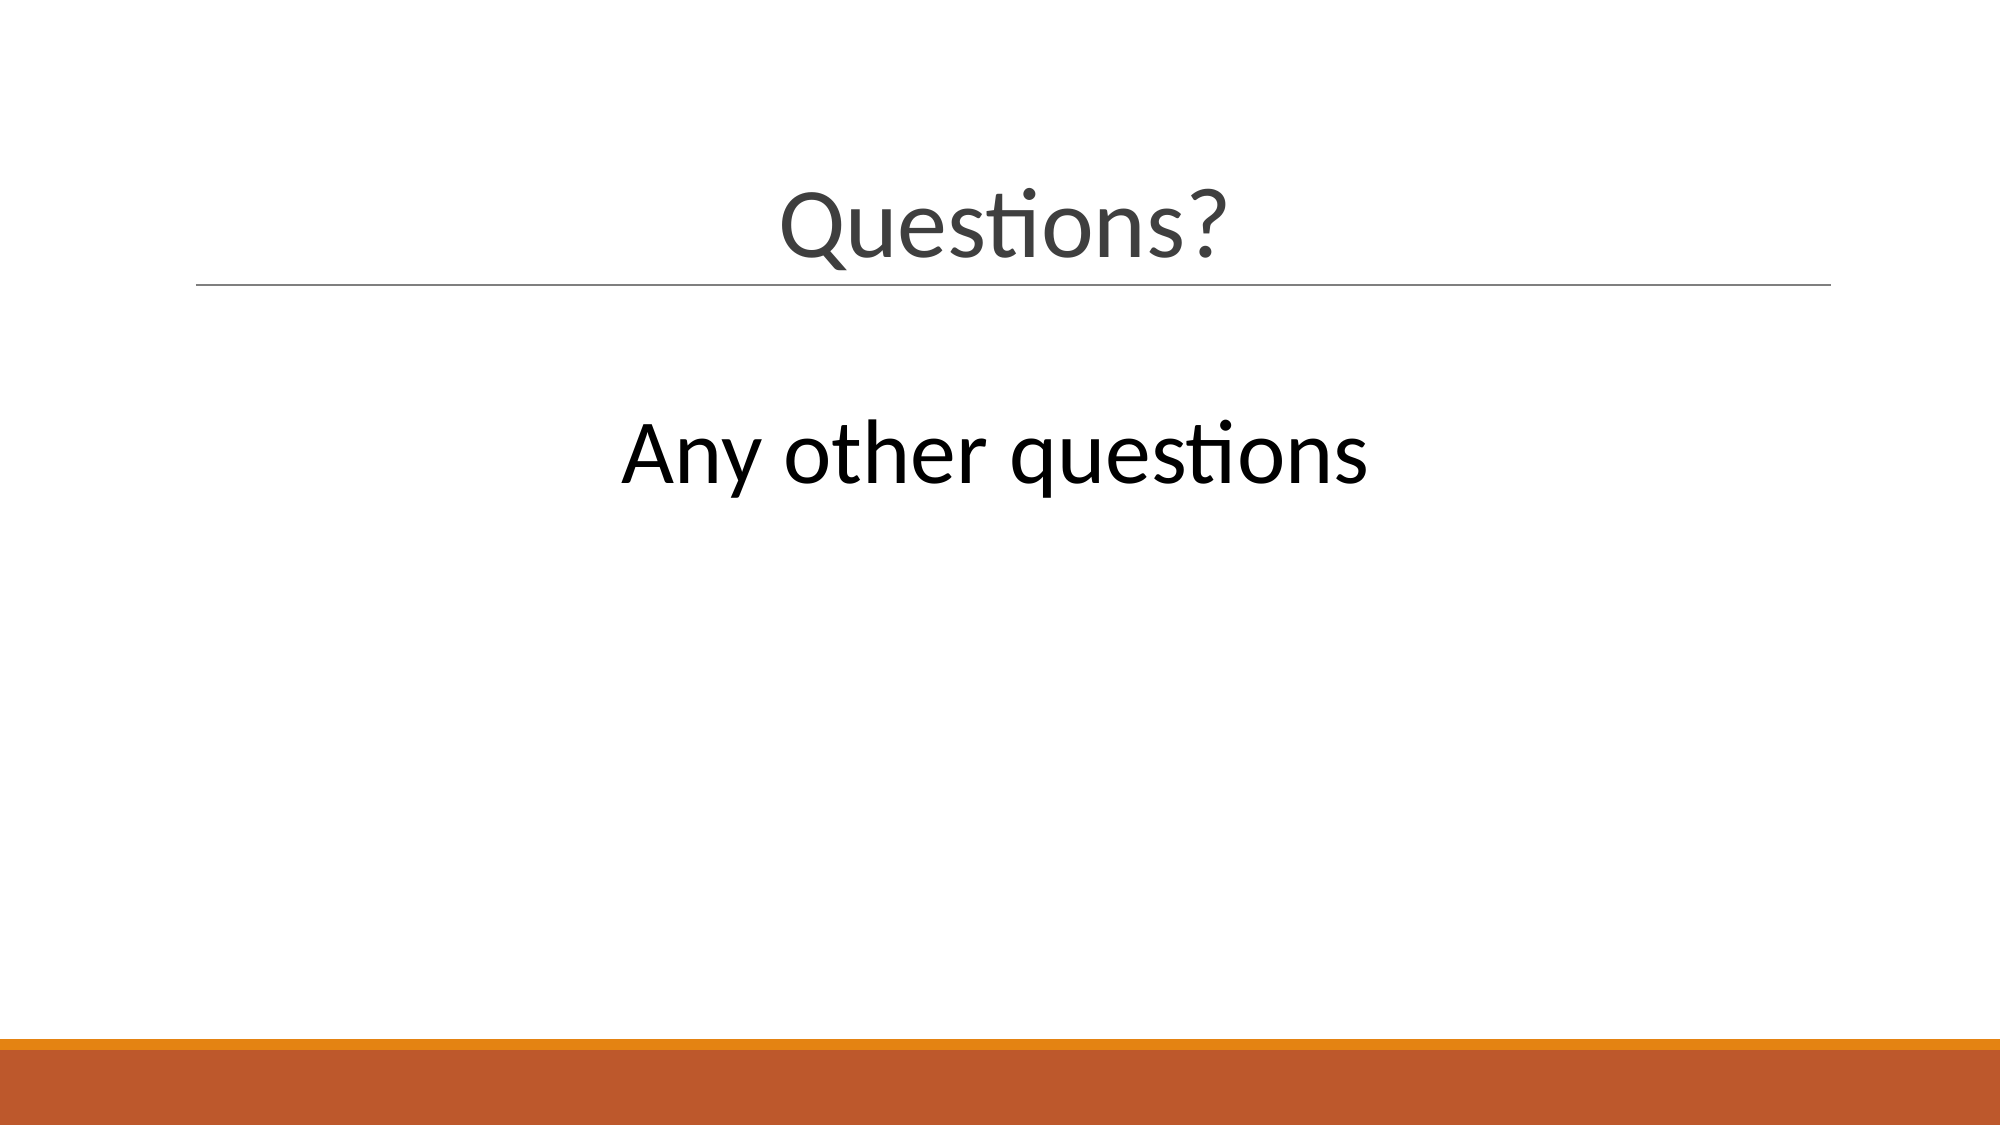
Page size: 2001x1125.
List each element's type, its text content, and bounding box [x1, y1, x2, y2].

title Questions? [180, 47, 1830, 285]
text_box Any other questions [606, 384, 1394, 511]
